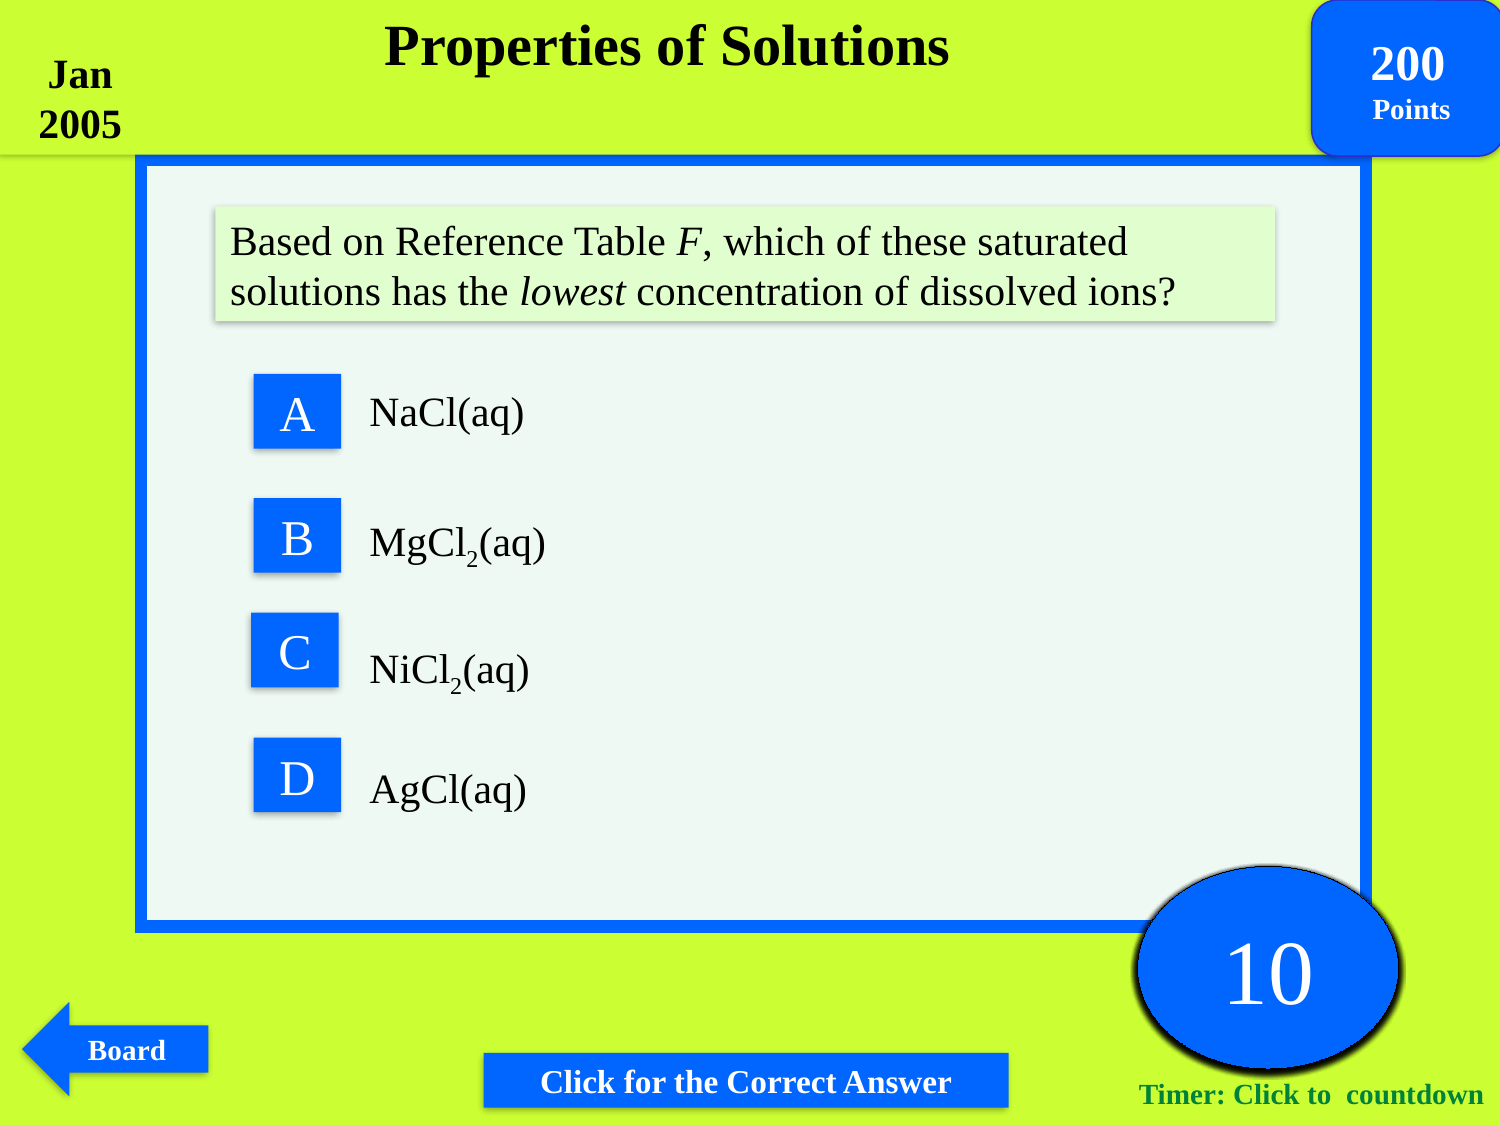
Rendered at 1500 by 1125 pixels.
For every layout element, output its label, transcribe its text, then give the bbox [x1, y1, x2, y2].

text_box B [253, 498, 342, 573]
text_box C [251, 612, 339, 688]
text_box A [253, 373, 342, 449]
text_box D [253, 737, 342, 813]
text_box 10 [1137, 866, 1399, 1070]
text_box Timer: Click to countdown [1116, 1068, 1500, 1119]
text_box [140, 163, 1366, 927]
text_box Click for the Correct Answer [483, 1052, 1009, 1108]
text_box NaCl(aq) MgCl2(aq) NiCl2(aq) AgCl(aq) [354, 377, 817, 819]
text_box 200 Points [1310, 0, 1500, 157]
text_box Based on Reference Table F, which of these saturated solutions has the lowest concentration of dissolved ions? [215, 206, 1276, 322]
text_box Properties of Solutions [0, 0, 1324, 155]
text_box Board [22, 1001, 209, 1097]
text_box Jan 2005 [0, 39, 163, 155]
